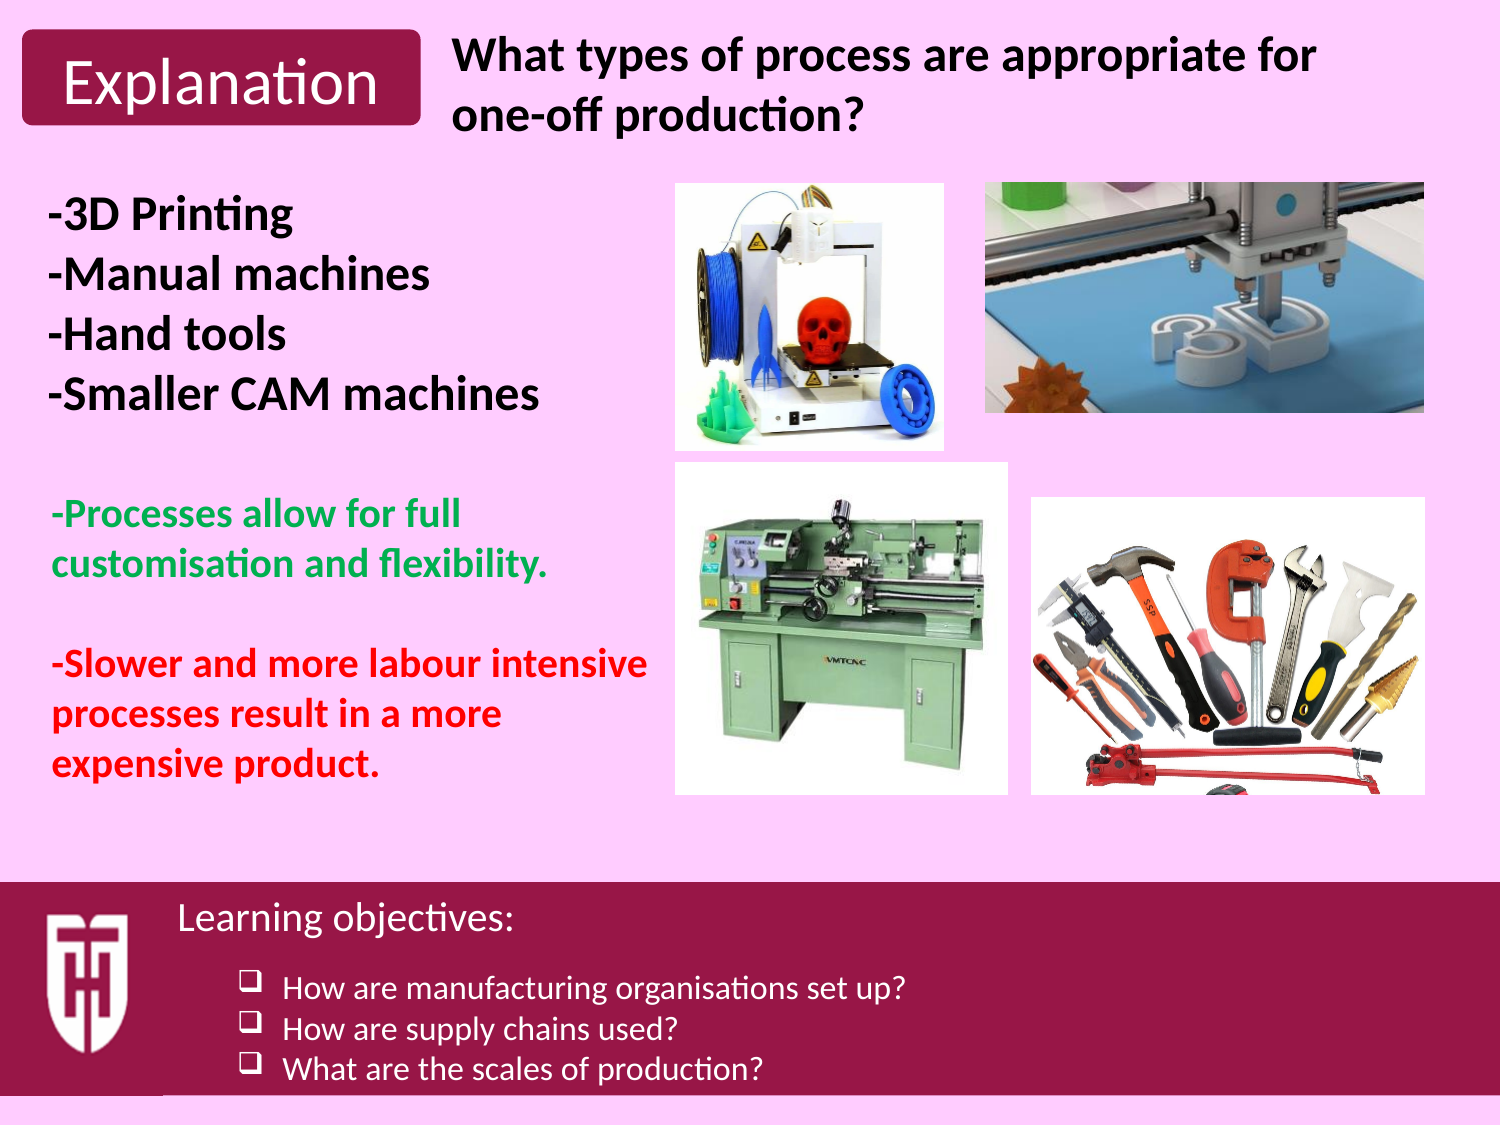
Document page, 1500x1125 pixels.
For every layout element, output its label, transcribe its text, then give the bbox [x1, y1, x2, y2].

picture [675, 183, 944, 451]
text_box -3D Printing -Manual machines -Hand tools -Smaller CAM machines [32, 173, 572, 429]
text_box What types of process are appropriate for one-off production? [436, 13, 1432, 149]
picture [1031, 497, 1425, 795]
text_box -Processes allow for full customisation and flexibility. -Slower and more labour intensive processes result in a more expensive product. [36, 478, 673, 794]
picture [0, 882, 162, 1096]
picture [985, 182, 1424, 413]
picture [675, 462, 1008, 795]
